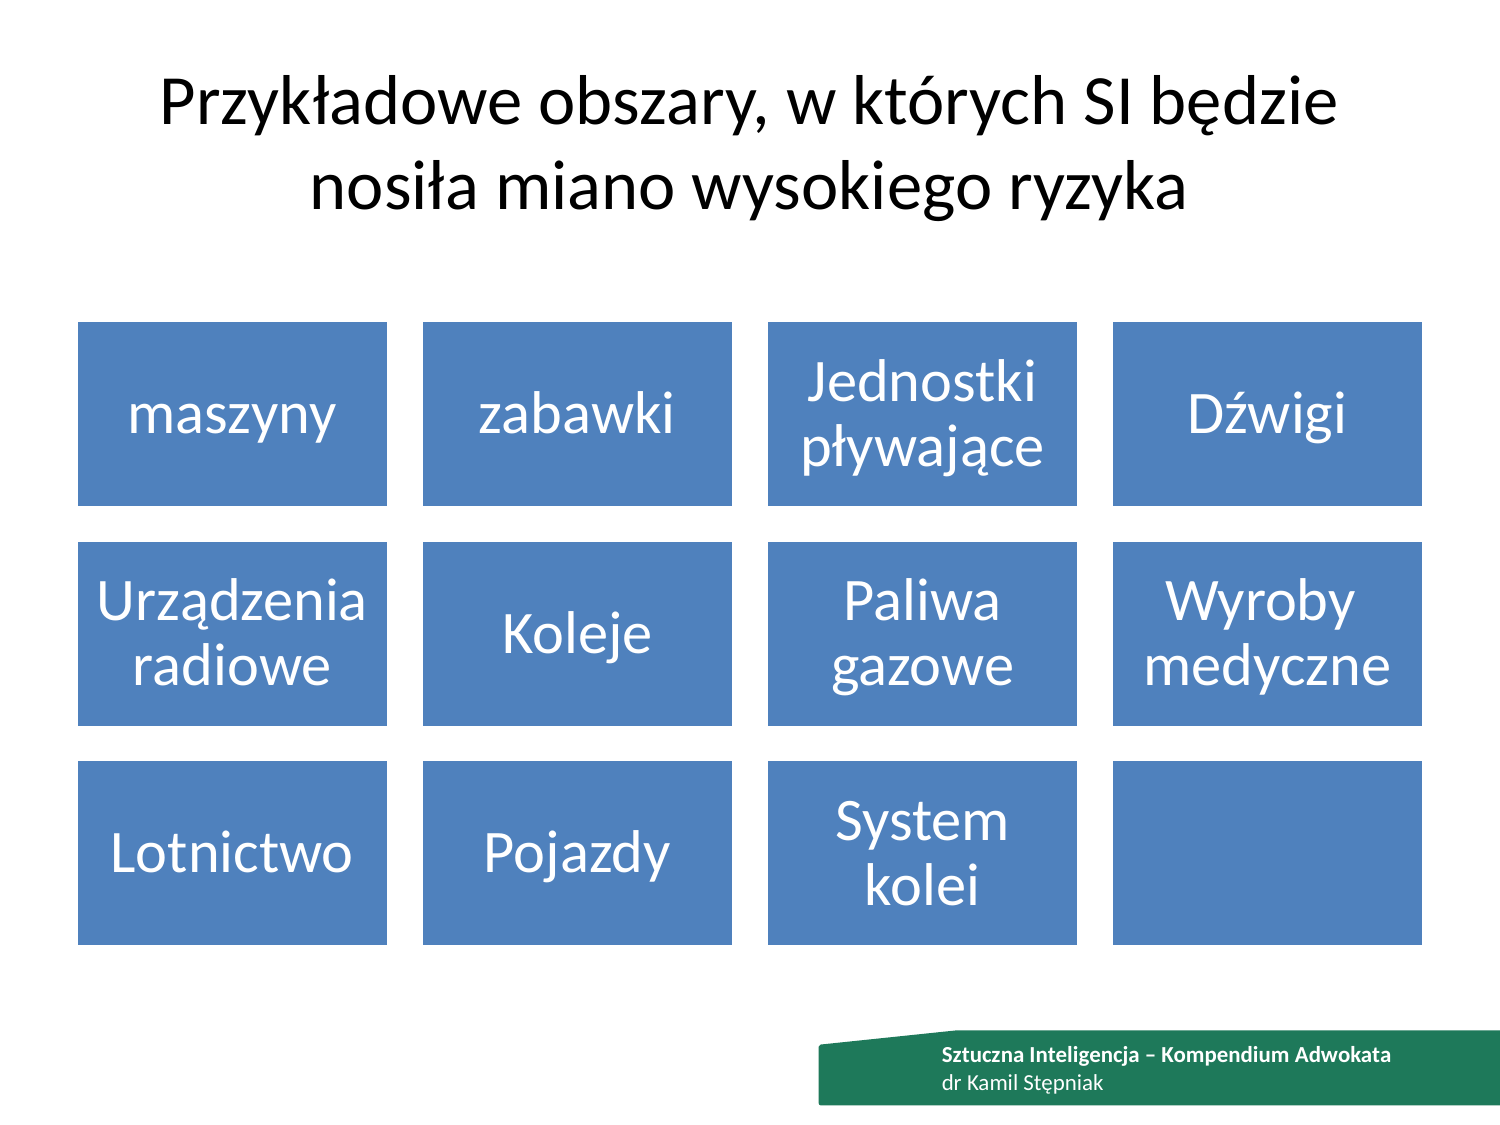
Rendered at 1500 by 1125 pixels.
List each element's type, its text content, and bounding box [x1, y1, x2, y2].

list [74, 262, 1426, 1006]
text_box [818, 1030, 1500, 1106]
text_box Sztuczna Inteligencja – Kompendium Adwokata dr Kamil Stępniak [927, 1032, 1495, 1103]
title Przykładowe obszary, w których SI będzie nosiła miano wysokiego ryzyka [75, 45, 1425, 233]
